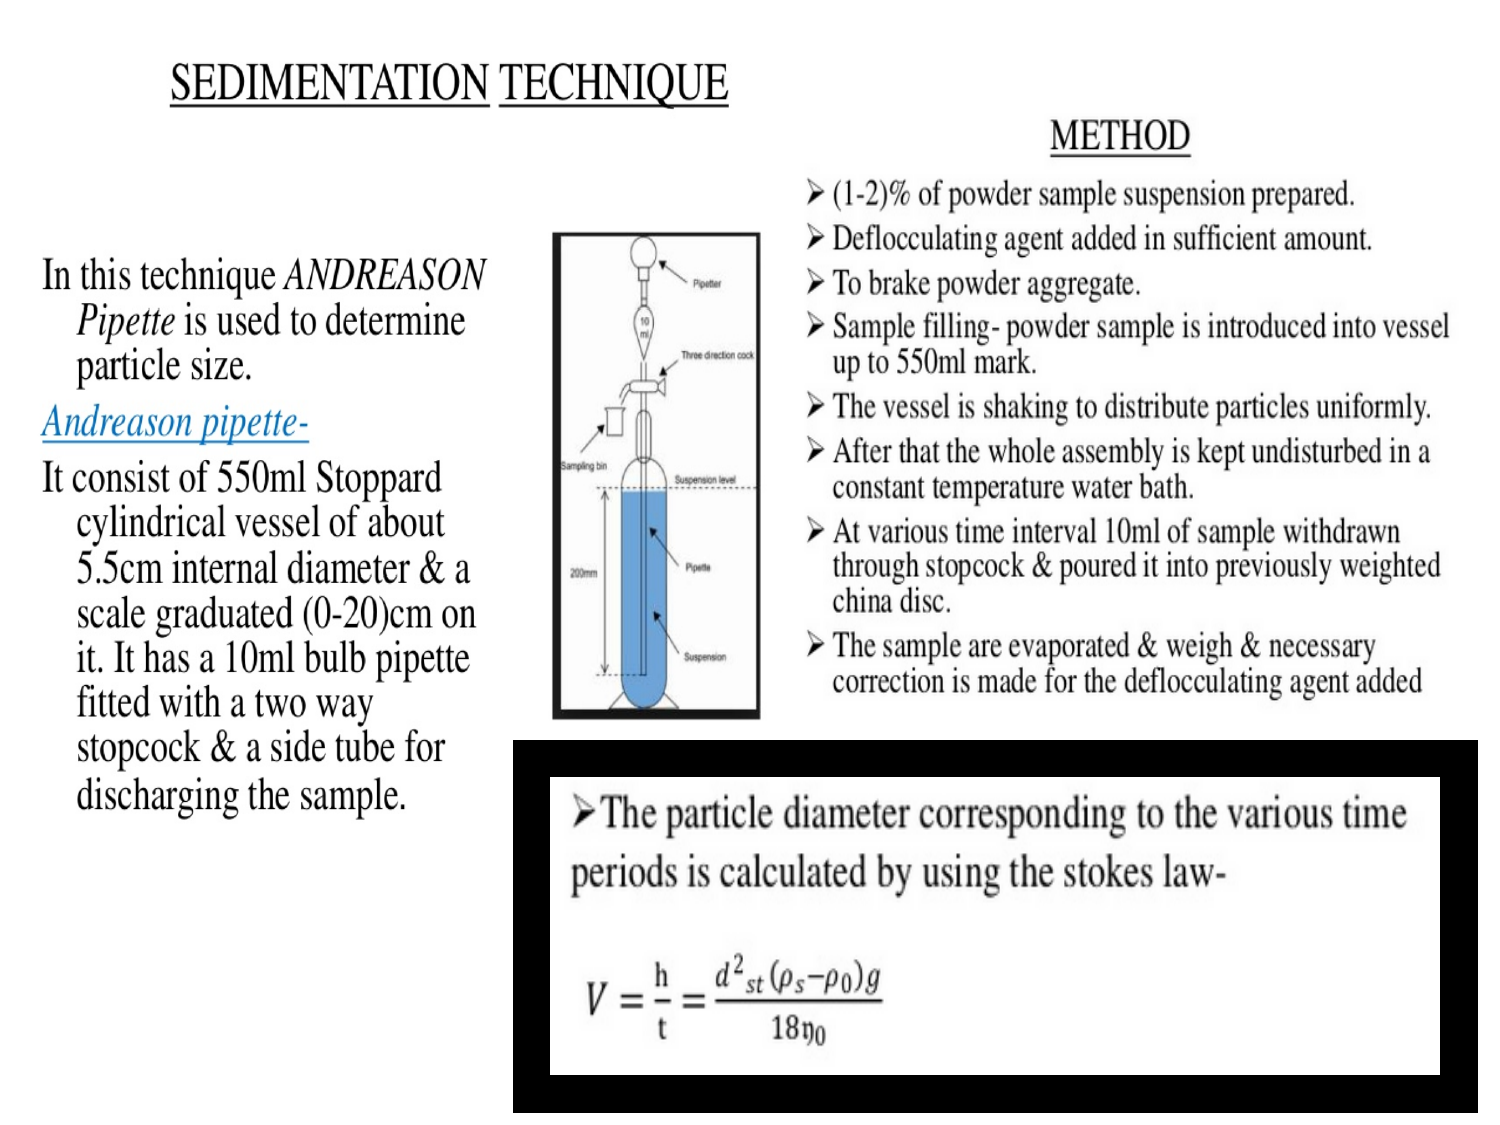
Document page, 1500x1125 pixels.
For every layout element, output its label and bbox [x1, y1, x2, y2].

picture [27, 43, 1464, 1076]
